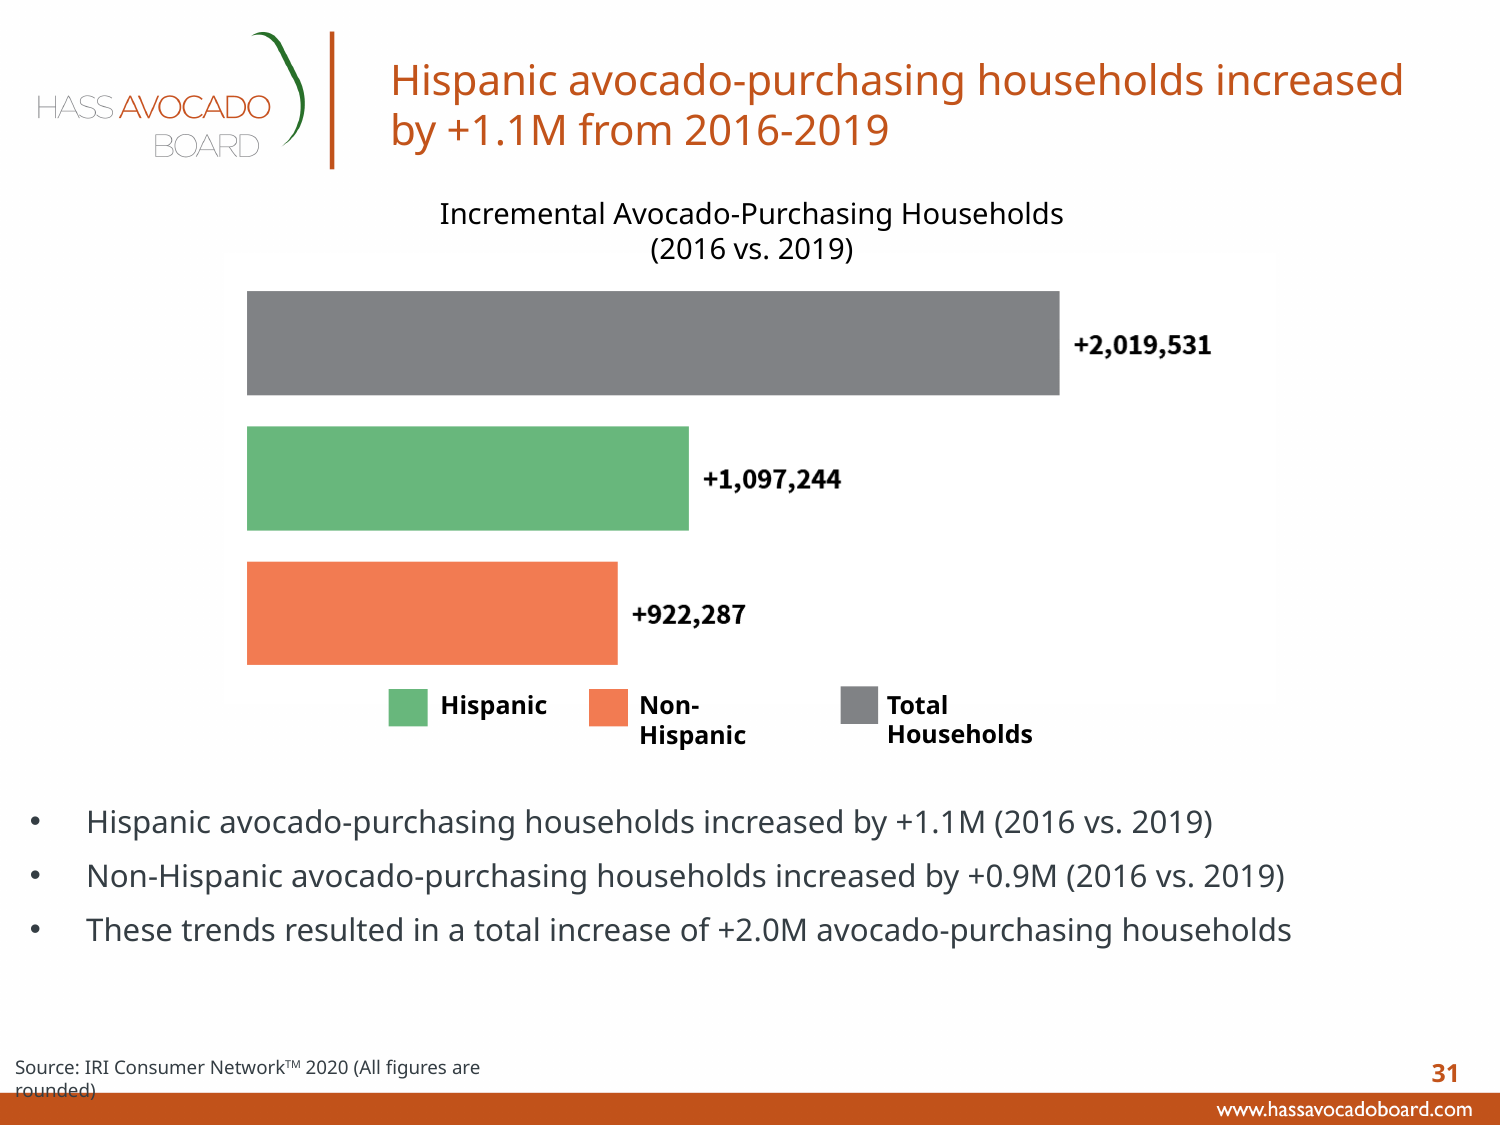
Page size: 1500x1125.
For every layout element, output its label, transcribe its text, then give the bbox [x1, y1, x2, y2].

picture [0, 0, 1500, 1125]
text_box Incremental Avocado-Purchasing Households (2016 vs. 2019) [388, 187, 1116, 251]
title Hispanic avocado-purchasing households increased by +1.1M from 2016-2019 [375, 45, 1425, 163]
list Hispanic avocado-purchasing households increased by +1.1M (2016 vs. 2019) Non-Hispanic avocado-purchasing households increased by +0.9M (2016 vs. 2019) These trends resulted in a total increase of +2.0M avocado-purchasing households [14, 794, 1490, 1005]
slide_number 31 [1400, 1050, 1475, 1088]
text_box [388, 681, 1112, 730]
text_box Source: IRI Consumer NetworkTM 2020 (All figures are rounded) [0, 1062, 538, 1094]
